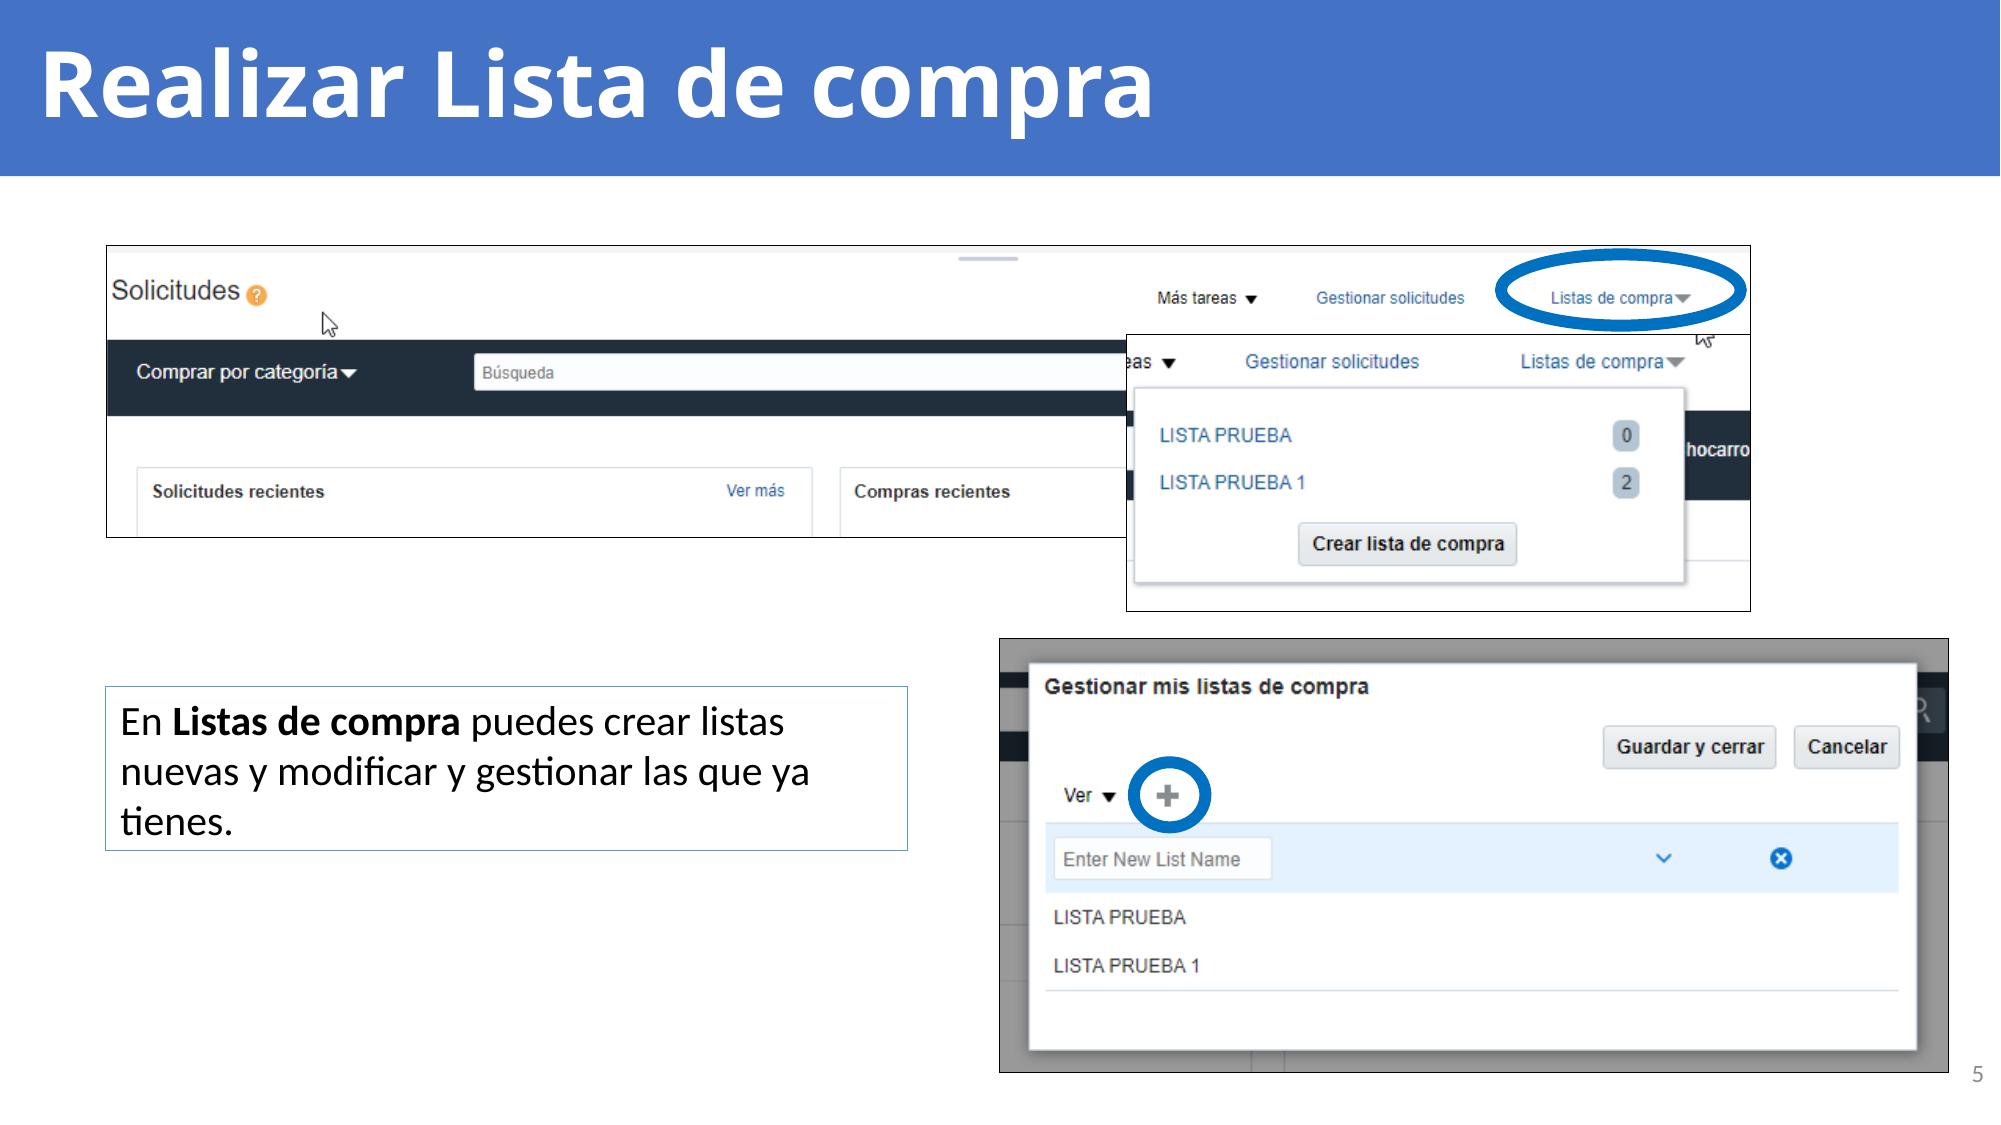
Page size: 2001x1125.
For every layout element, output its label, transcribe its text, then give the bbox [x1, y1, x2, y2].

text_box En Listas de compra puedes crear listas nuevas y modificar y gestionar las que ya tienes. [105, 686, 908, 851]
picture [999, 638, 1949, 1073]
picture [106, 245, 1751, 612]
title Realizar Lista de compra [0, 0, 2000, 177]
slide_number 5 [1549, 1042, 2000, 1103]
